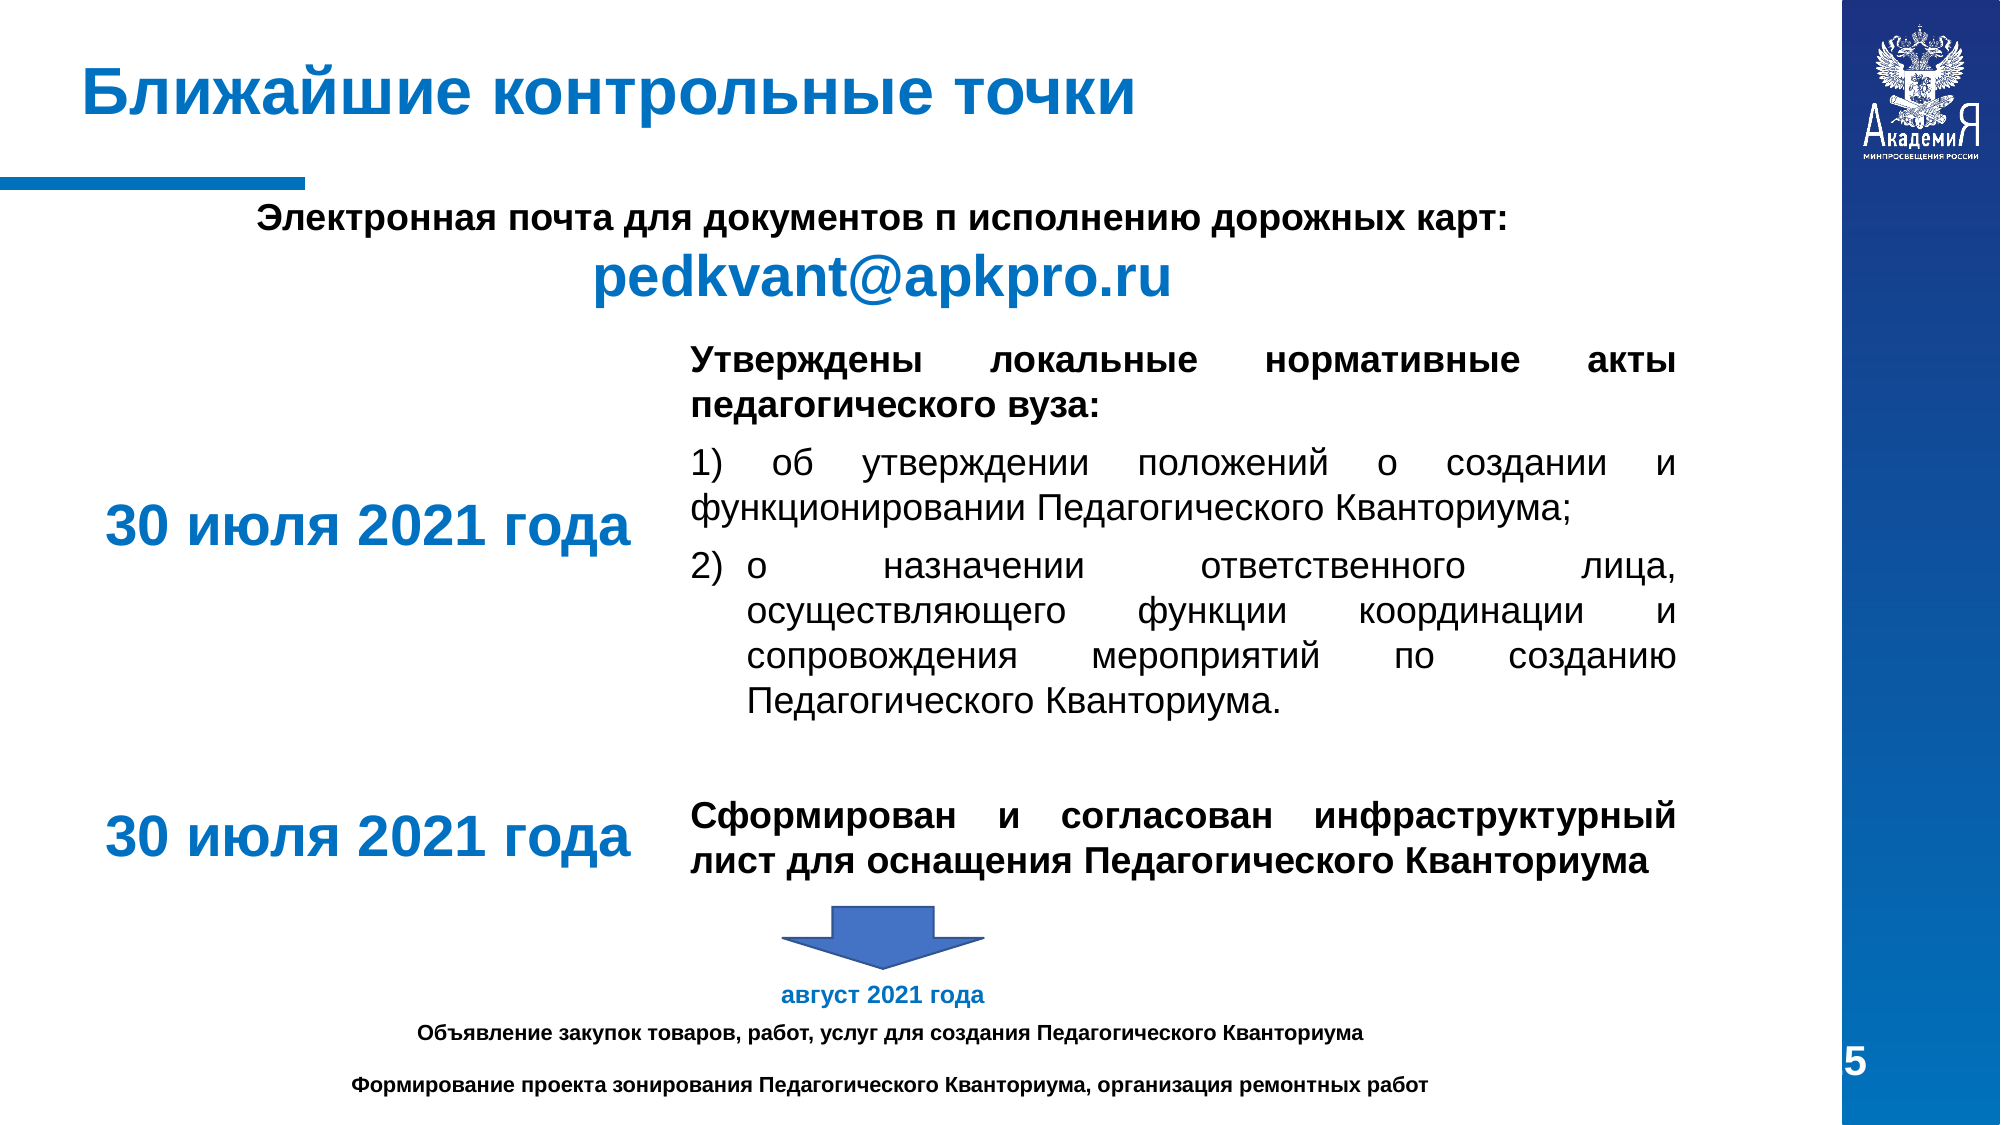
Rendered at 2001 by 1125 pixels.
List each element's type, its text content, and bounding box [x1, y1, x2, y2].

text_box 30 июля 2021 года [43, 479, 694, 565]
text_box Объявление закупок товаров, работ, услуг для создания Педагогического Кванториума Формирование проекта зонирования Педагогического Кванториума, организация ремонтных работ [190, 1010, 1591, 1125]
text_box [781, 905, 985, 970]
text_box Ближайшие контрольные точки [66, 49, 1557, 136]
text_box август 2021 года [557, 971, 1209, 1016]
picture [1863, 24, 1979, 160]
text_box Электронная почта для документов п исполнению дорожных карт: pedkvant@apkpro.ru [106, 185, 1660, 316]
text_box 30 июля 2021 года [43, 790, 694, 876]
text_box 25 [1806, 1026, 2000, 1092]
text_box Утверждены локальные нормативные акты педагогического вуза: 1) об утверждении положений о создании и функционировании Педагогического Кванториума; о назначении ответственного лица, осуществляющего функции координации и сопровождения мероприятий по созданию Педагогического Кванториума. Сформирован и согласован инфраструктурный лист для оснащения Педагогического Кванториума [675, 327, 1693, 727]
